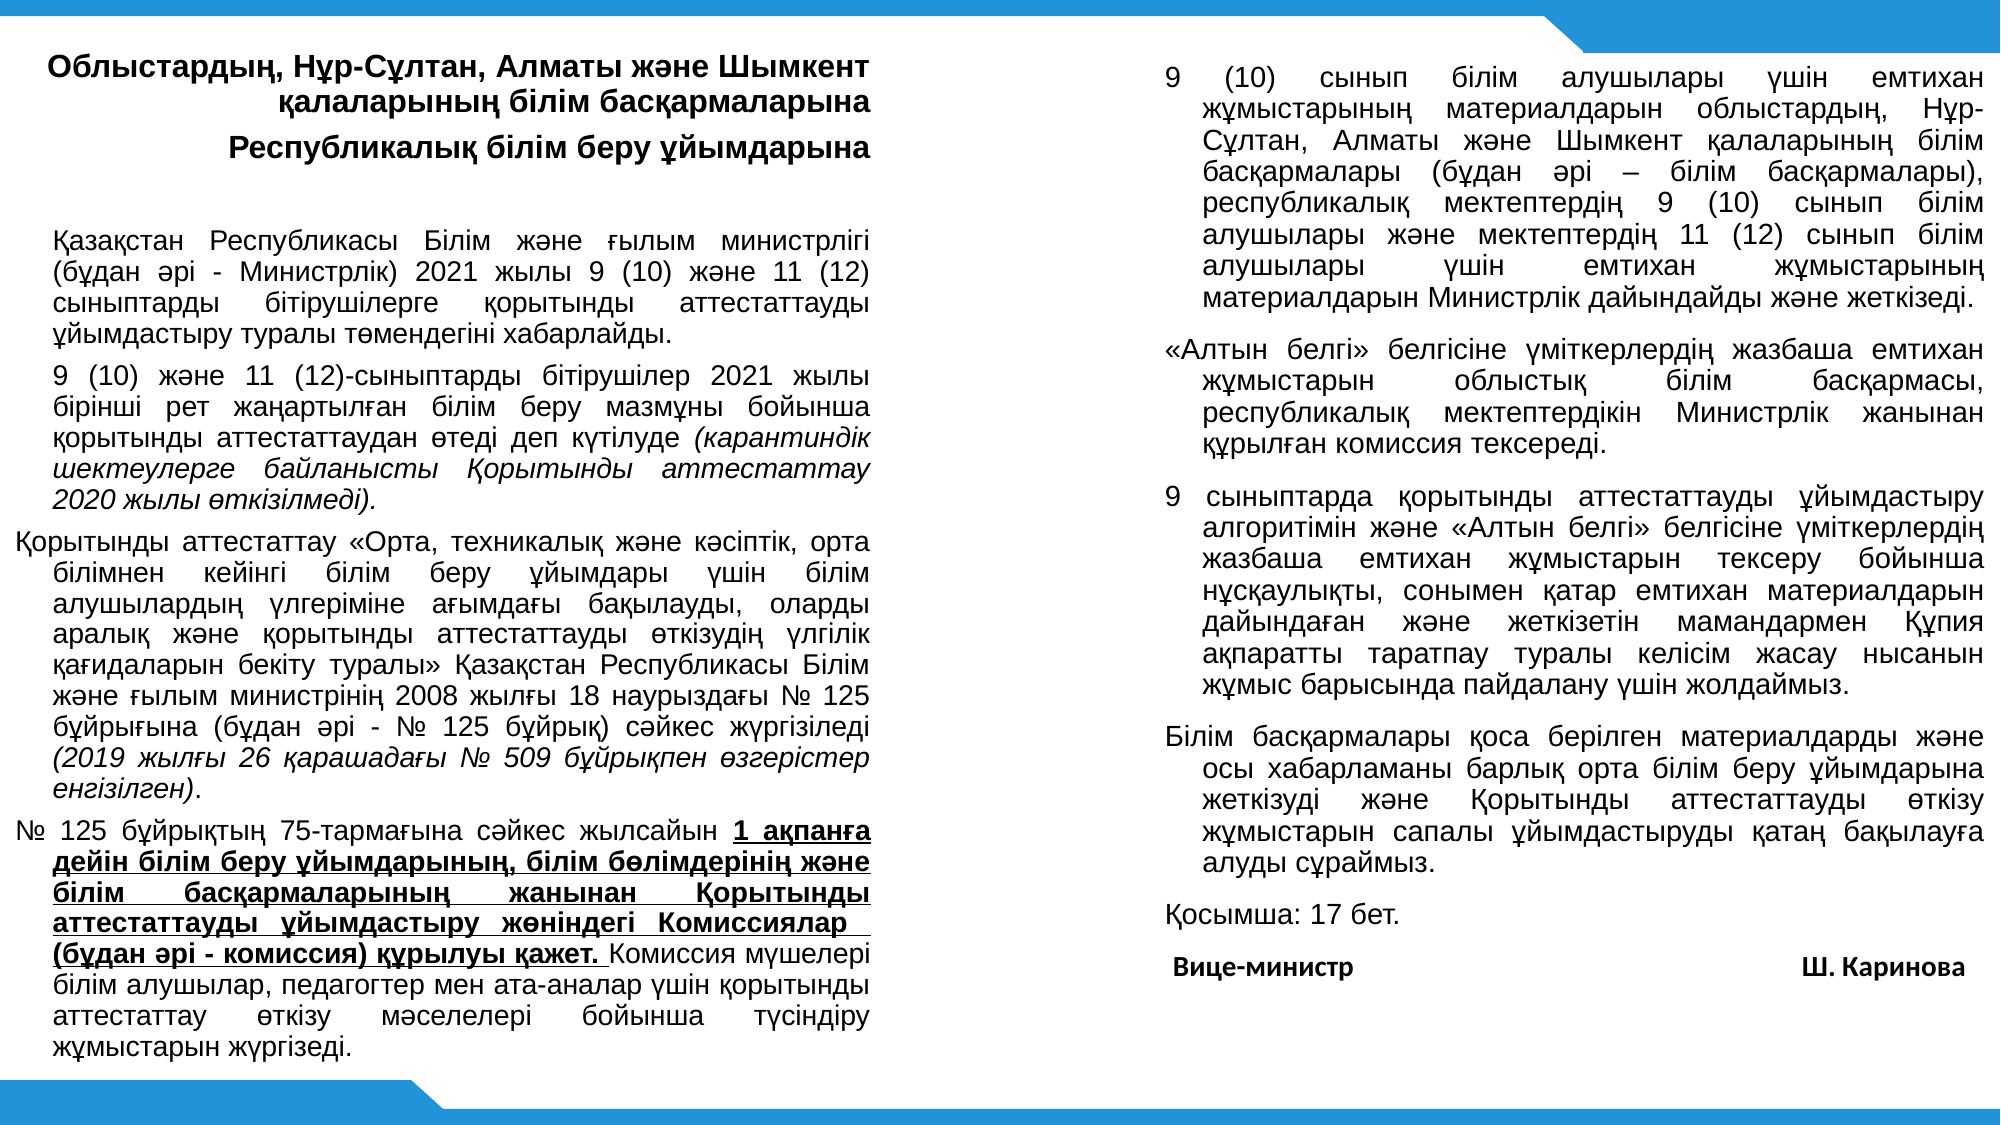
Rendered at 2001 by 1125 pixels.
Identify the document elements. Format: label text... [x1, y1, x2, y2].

list Облыстардың, Нұр-Сұлтан, Алматы және Шымкент қалаларының білім басқармаларына Республикалық білім беру ұйымдарына Қазақстан Республикасы Білім және ғылым министрлігі (бұдан әрі - Министрлік) 2021 жылы 9 (10) және 11 (12) сыныптарды бітірушілерге қорытынды аттестаттауды ұйымдастыру туралы төмендегіні хабарлайды. 9 (10) және 11 (12)-сыныптарды бітірушілер 2021 жылы бірінші рет жаңартылған білім беру мазмұны бойынша қорытынды аттестаттаудан өтеді деп күтілуде (карантиндік шектеулерге байланысты Қорытынды аттестаттау 2020 жылы өткізілмеді). Қорытынды аттестаттау «Орта, техникалық және кәсіптік, орта білімнен кейінгі білім беру ұйымдары үшін білім алушылардың үлгеріміне ағымдағы бақылауды, оларды аралық және қорытынды аттестаттауды өткізудің үлгілік қағидаларын бекіту туралы» Қазақстан Республикасы Білім және ғылым министрінің 2008 жылғы 18 наурыздағы № 125 бұйрығына (бұдан әрі - № 125 бұйрық) сәйкес жүргізіледі (2019 жылғы 26 қарашадағы № 509 бұйрықпен өзгерістер енгізілген). № 125 бұйрықтың 75-тармағына сәйкес жылсайын 1 ақпанға дейін білім беру ұйымдарының, білім бөлімдерінің және білім басқармаларының жанынан Қорытынды аттестаттауды ұйымдастыру жөніндегі Комиссиялар (бұдан әрі - комиссия) құрылуы қажет. Комиссия мүшелері білім алушылар, педагогтер мен ата-аналар үшін қорытынды аттестаттау өткізу мәселелері бойынша түсіндіру жұмыстарын жүргізеді. [0, 42, 886, 1083]
list 9 (10) сынып білім алушылары үшін емтихан жұмыстарының материалдарын облыстардың, Нұр-Сұлтан, Алматы және Шымкент қалаларының білім басқармалары (бұдан әрі – білім басқармалары), республикалық мектептердің 9 (10) сынып білім алушылары және мектептердің 11 (12) сынып білім алушылары үшін емтихан жұмыстарының материалдарын Министрлік дайындайды және жеткізеді. «Алтын белгі» белгісіне үміткерлердің жазбаша емтихан жұмыстарын облыстық білім басқармасы, республикалық мектептердікін Министрлік жанынан құрылған комиссия тексереді. 9 сыныптарда қорытынды аттестаттауды ұйымдастыру алгоритімін және «Алтын белгі» белгісіне үміткерлердің жазбаша емтихан жұмыстарын тексеру бойынша нұсқаулықты, сонымен қатар емтихан материалдарын дайындаған және жеткізетін мамандармен Құпия ақпаратты таратпау туралы келісім жасау нысанын жұмыс барысында пайдалану үшін жолдаймыз. Білім басқармалары қоса берілген материалдарды және осы хабарламаны барлық орта білім беру ұйымдарына жеткізуді және Қорытынды аттестаттауды өткізу жұмыстарын сапалы ұйымдастыруды қатаң бақылауға алуды сұраймыз. Қосымша: 17 бет. Вице-министр Ш. Каринова [1149, 54, 2000, 1012]
